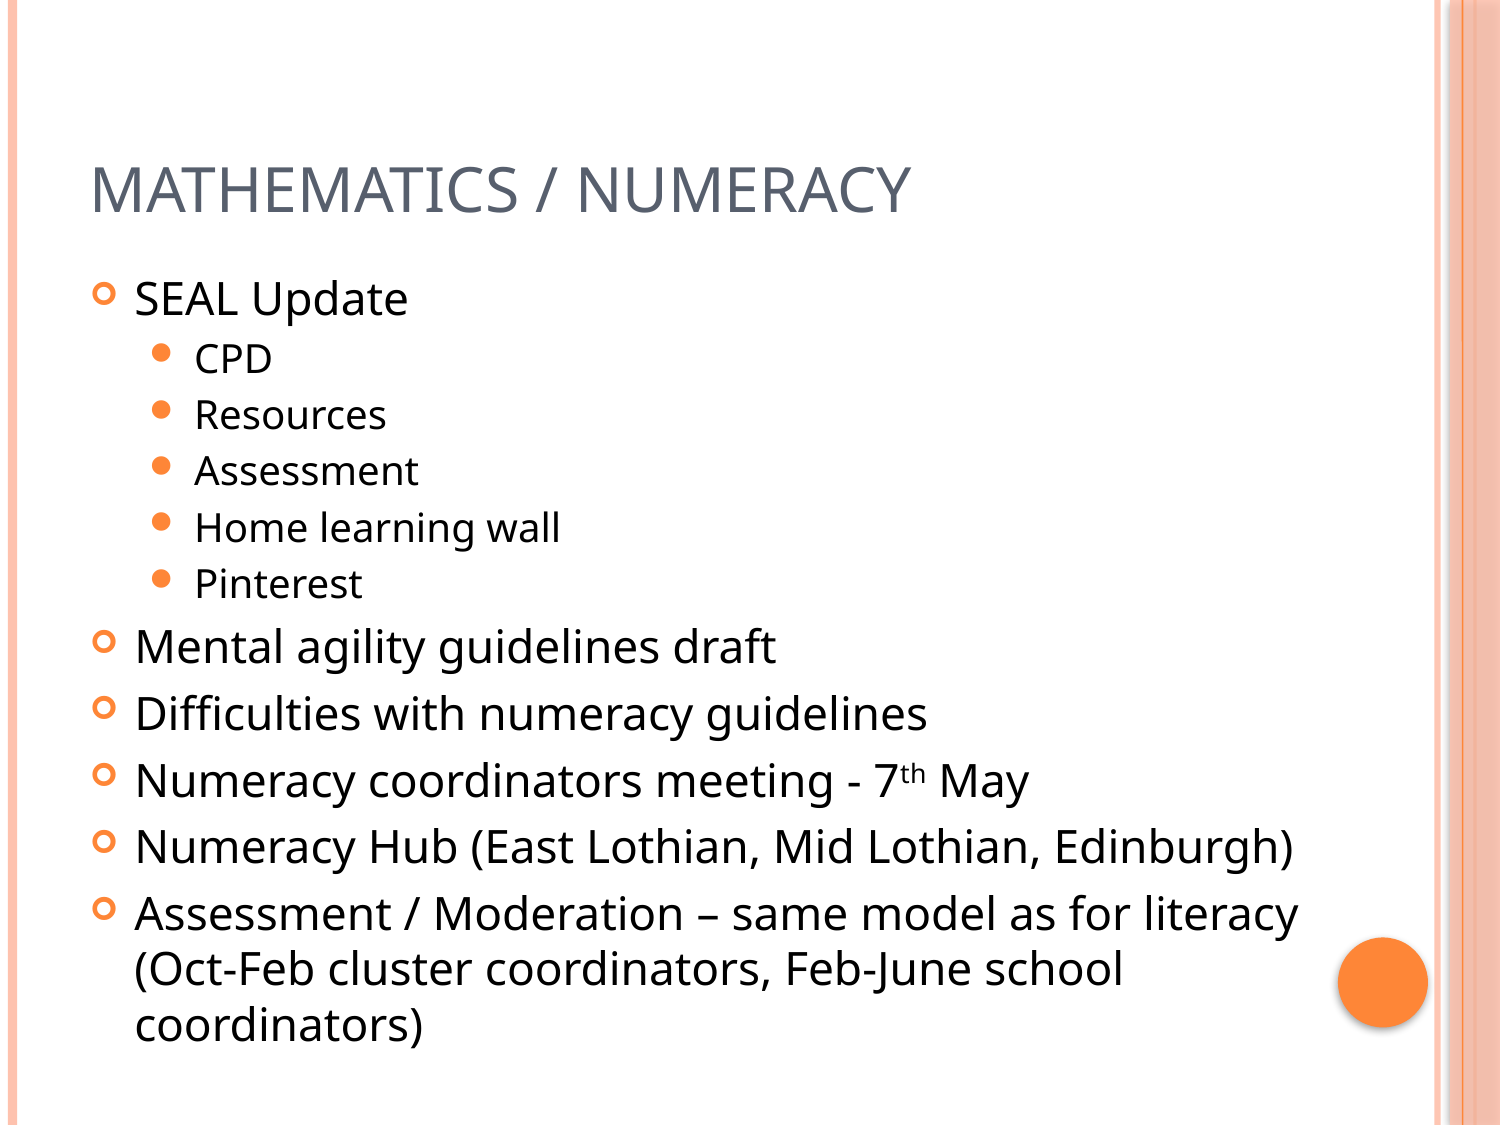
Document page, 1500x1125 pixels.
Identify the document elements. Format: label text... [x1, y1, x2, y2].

title Mathematics / Numeracy [75, 45, 1300, 233]
list SEAL Update CPD Resources Assessment Home learning wall Pinterest Mental agility guidelines draft Difficulties with numeracy guidelines Numeracy coordinators meeting - 7th May Numeracy Hub (East Lothian, Mid Lothian, Edinburgh) Assessment / Moderation – same model as for literacy (Oct-Feb cluster coordinators, Feb-June school coordinators) [75, 262, 1376, 1062]
